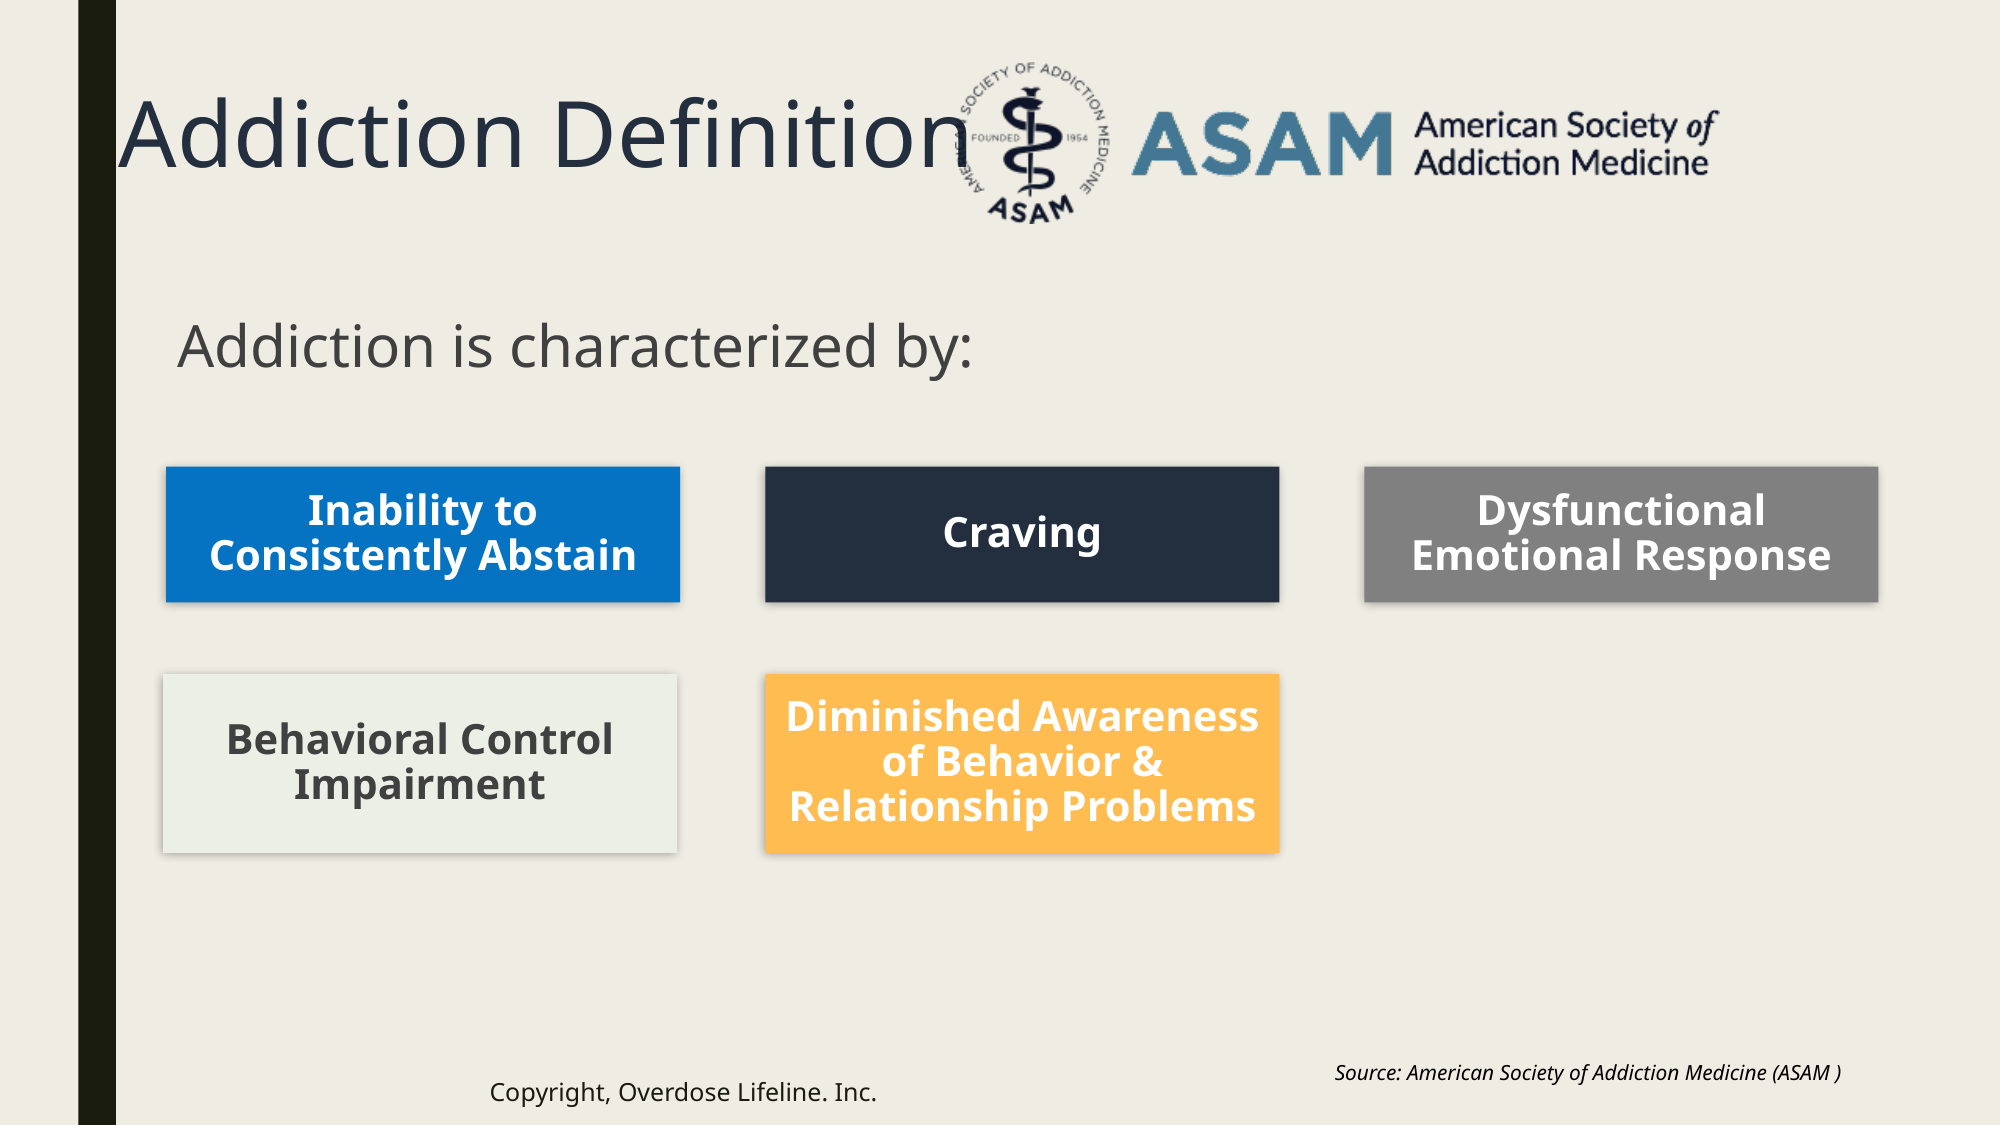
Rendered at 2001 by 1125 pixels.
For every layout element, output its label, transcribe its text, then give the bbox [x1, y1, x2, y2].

text_box Dysfunctional Emotional Response [1364, 466, 1879, 603]
text_box Source: American Society of Addiction Medicine (ASAM ) [1320, 1052, 1862, 1093]
footer Copyright, Overdose Lifeline. Inc. [474, 1058, 1505, 1125]
text_box Addiction is characterized by: [162, 302, 1938, 387]
text_box Diminished Awareness of Behavior & Relationship Problems [765, 674, 1280, 853]
text_box Inability to Consistently Abstain [166, 466, 681, 603]
text_box Craving [765, 466, 1280, 603]
title Addiction Definition [103, 82, 955, 195]
text_box Behavioral Control Impairment [163, 674, 678, 853]
picture [955, 62, 1720, 224]
